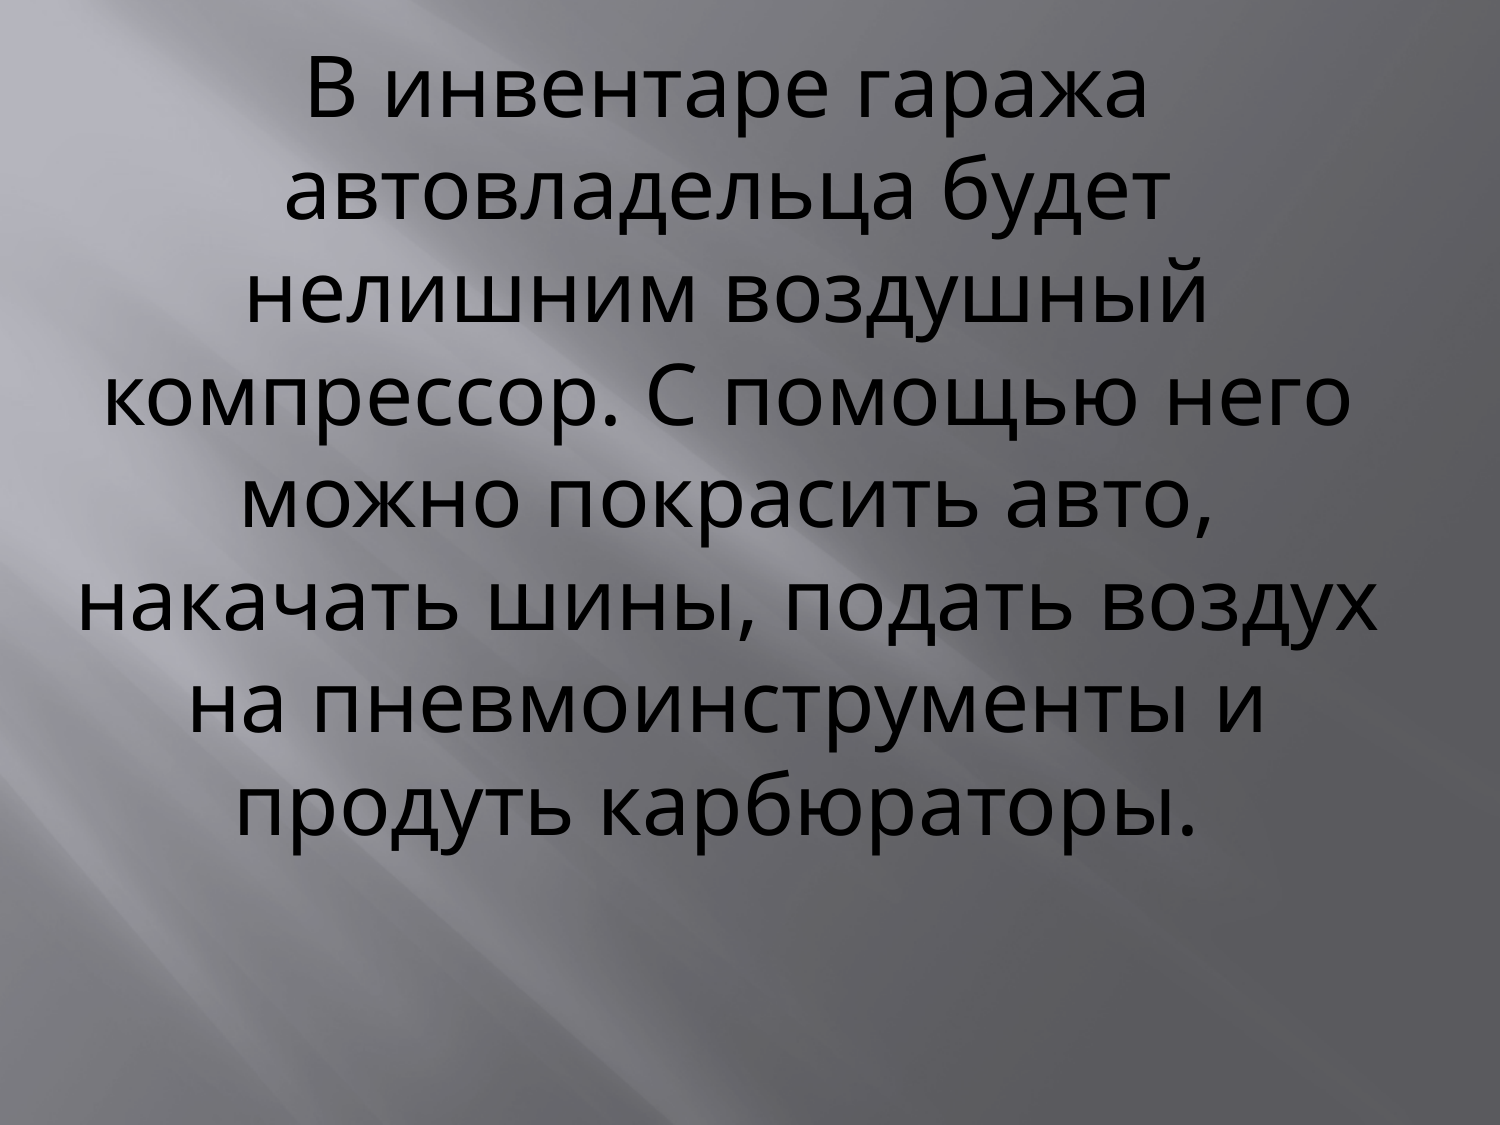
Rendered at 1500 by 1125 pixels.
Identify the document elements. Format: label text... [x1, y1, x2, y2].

title В инвентаре гаража автовладельца будет нелишним воздушный компрессор. С помощью него можно покрасить авто, накачать шины, подать воздух на пневмоинструменты и продуть карбюраторы. [53, 19, 1404, 1071]
